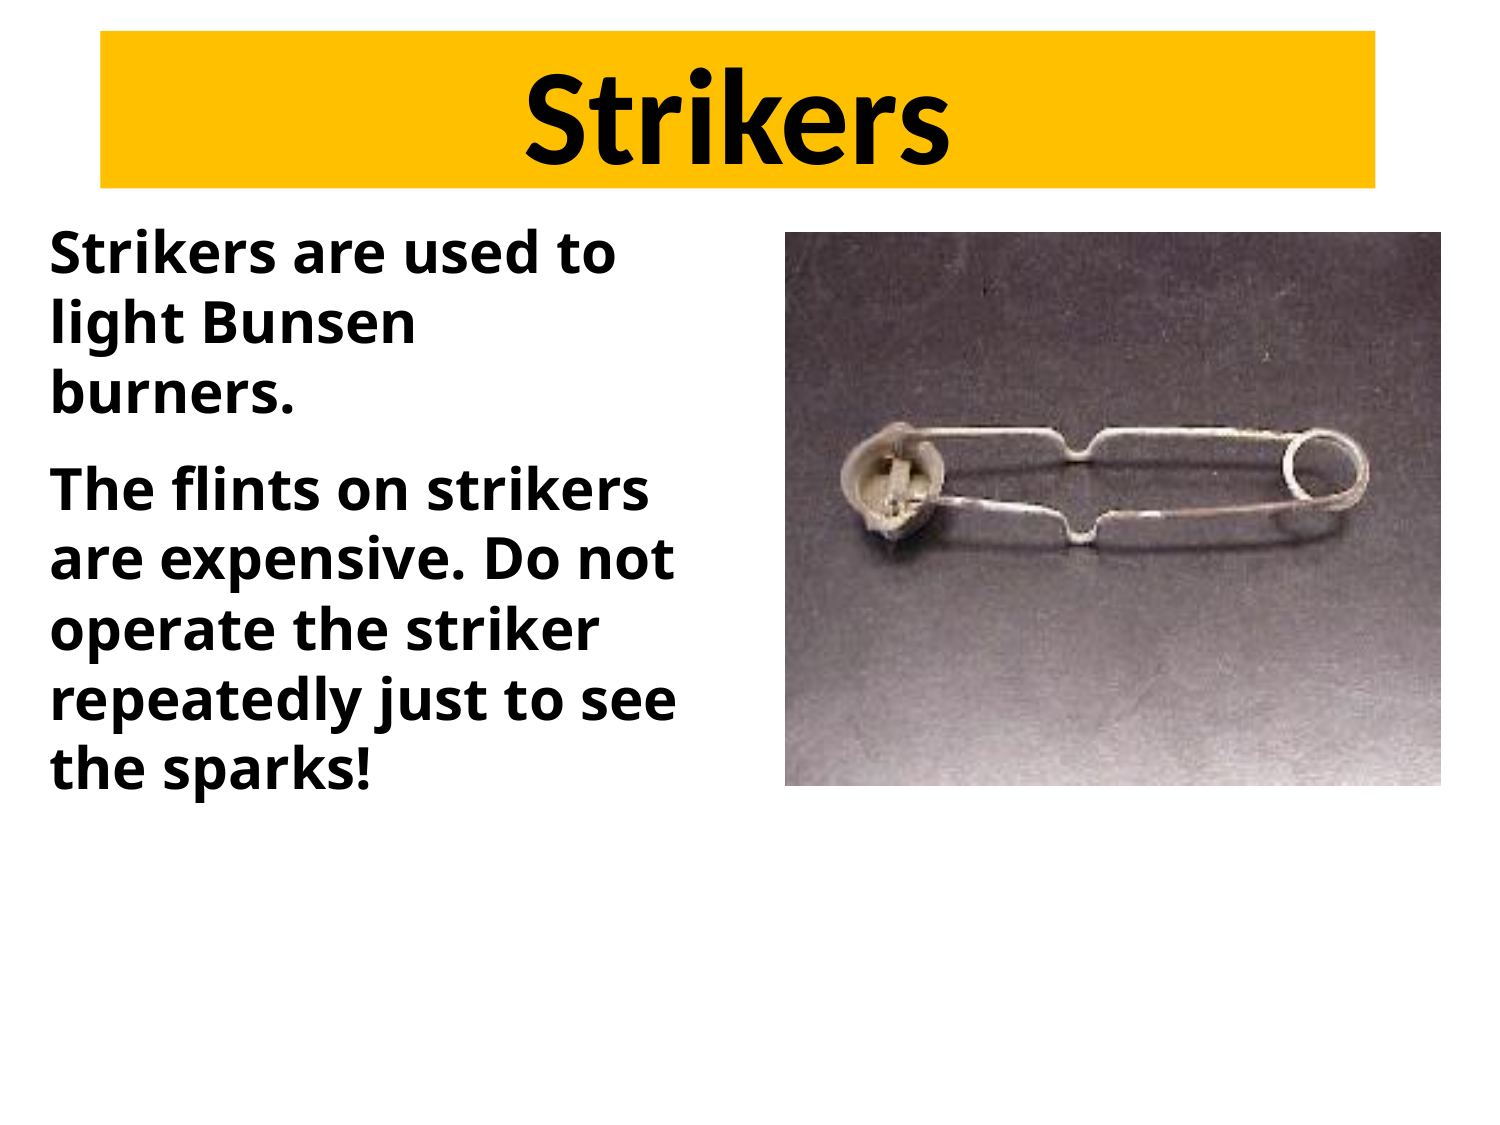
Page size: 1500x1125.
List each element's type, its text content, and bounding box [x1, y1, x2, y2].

text_box Strikers are used to light Bunsen burners. [34, 207, 688, 433]
text_box The flints on strikers are expensive. Do not operate the striker repeatedly just to see the sparks! [34, 444, 713, 810]
picture [785, 232, 1442, 786]
title Strikers [100, 30, 1376, 189]
